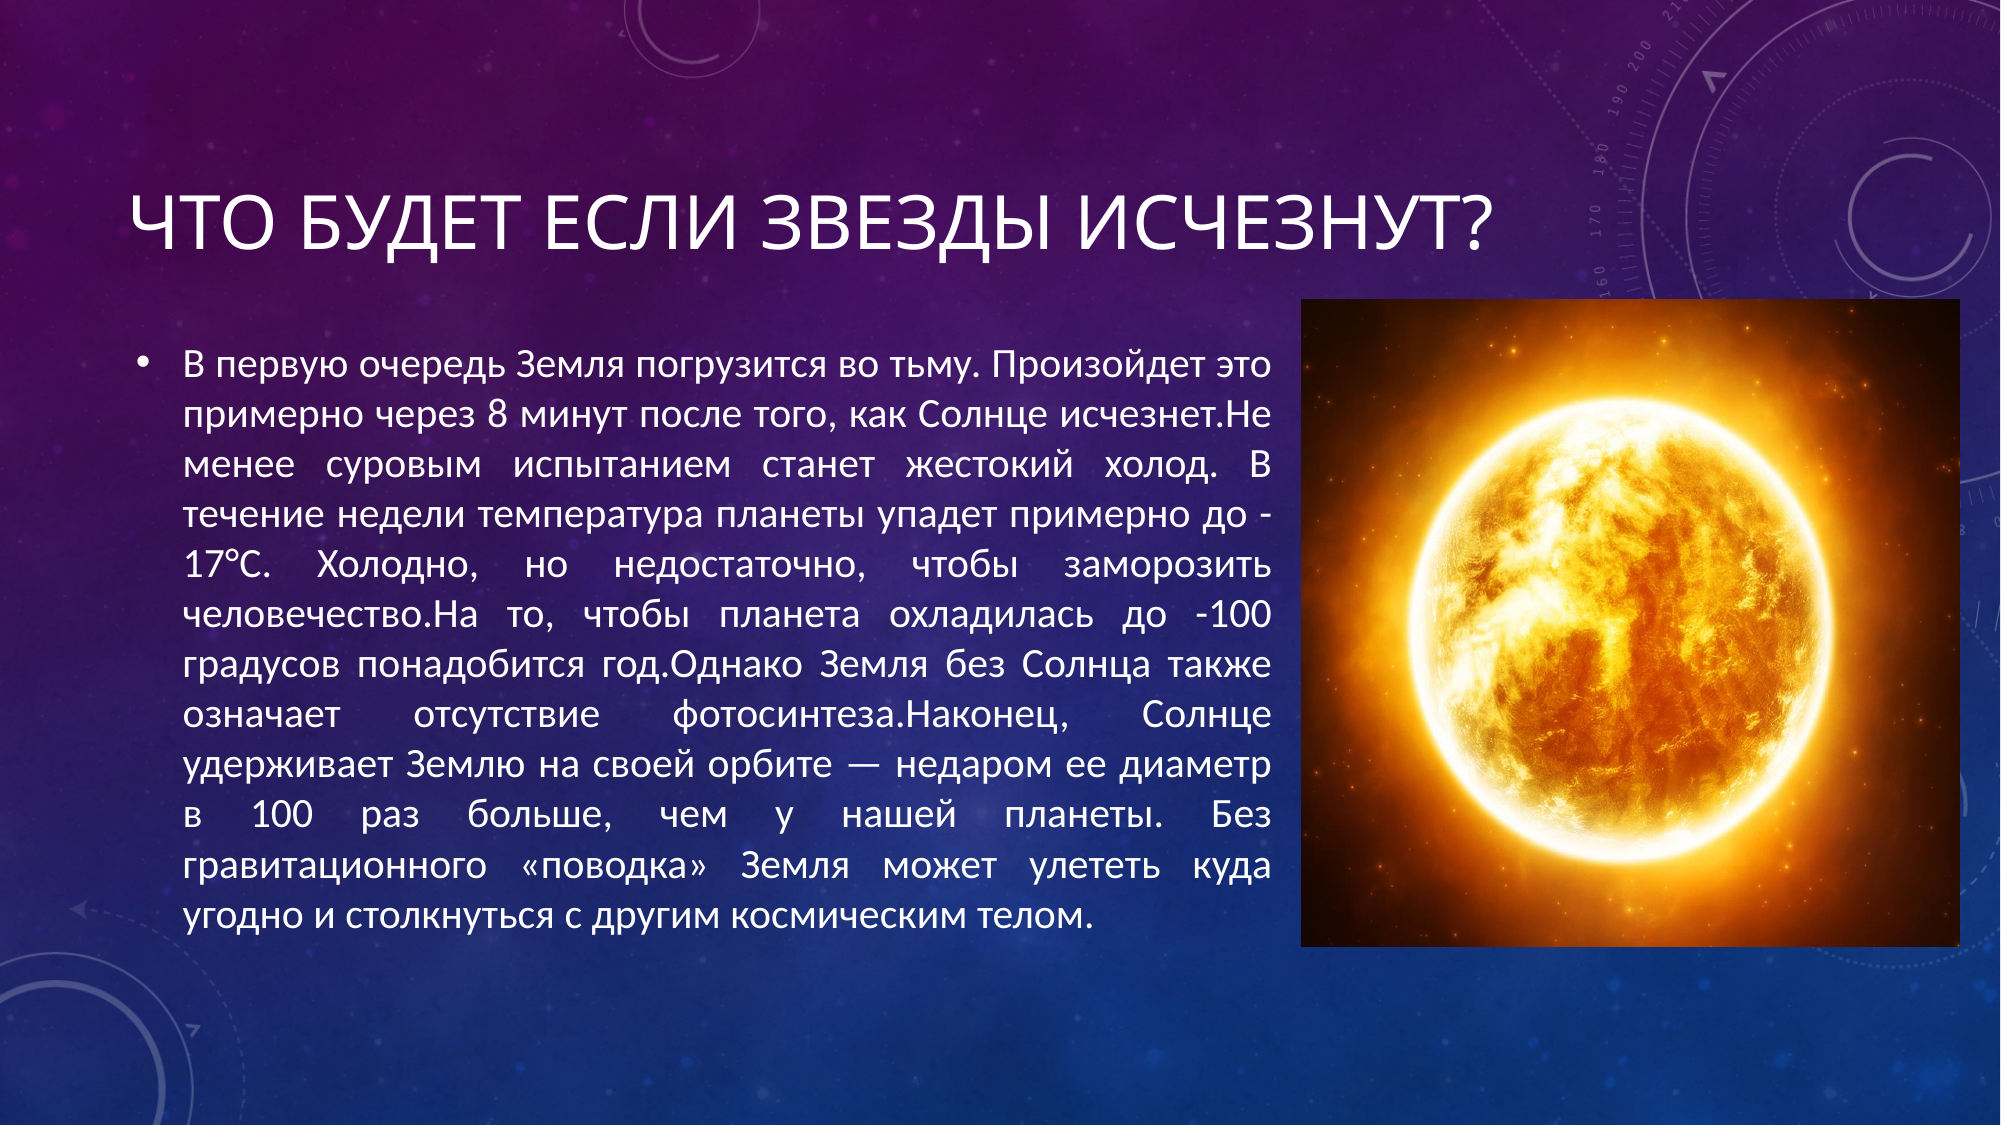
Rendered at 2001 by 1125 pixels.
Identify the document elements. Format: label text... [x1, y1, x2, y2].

title Что будет если звезды исчезнут? [112, 99, 1775, 339]
picture [0, 0, 2001, 1125]
list В первую очередь Земля погрузится во тьму. Произойдет это примерно через 8 минут после того, как Солнце исчезнет.Не менее суровым испытанием станет жестокий холод. В течение недели температура планеты упадет примерно до -17°С. Холодно, но недостаточно, чтобы заморозить человечество.На то, чтобы планета охладилась до -100 градусов понадобится год.Однако Земля без Солнца также означает отсутствие фотосинтеза.Наконец, Солнце удерживает Землю на своей орбите — недаром ее диаметр в 100 раз больше, чем у нашей планеты. Без гравитационного «поводка» Земля может улететь куда угодно и столкнуться с другим космическим телом. [120, 157, 1288, 1115]
